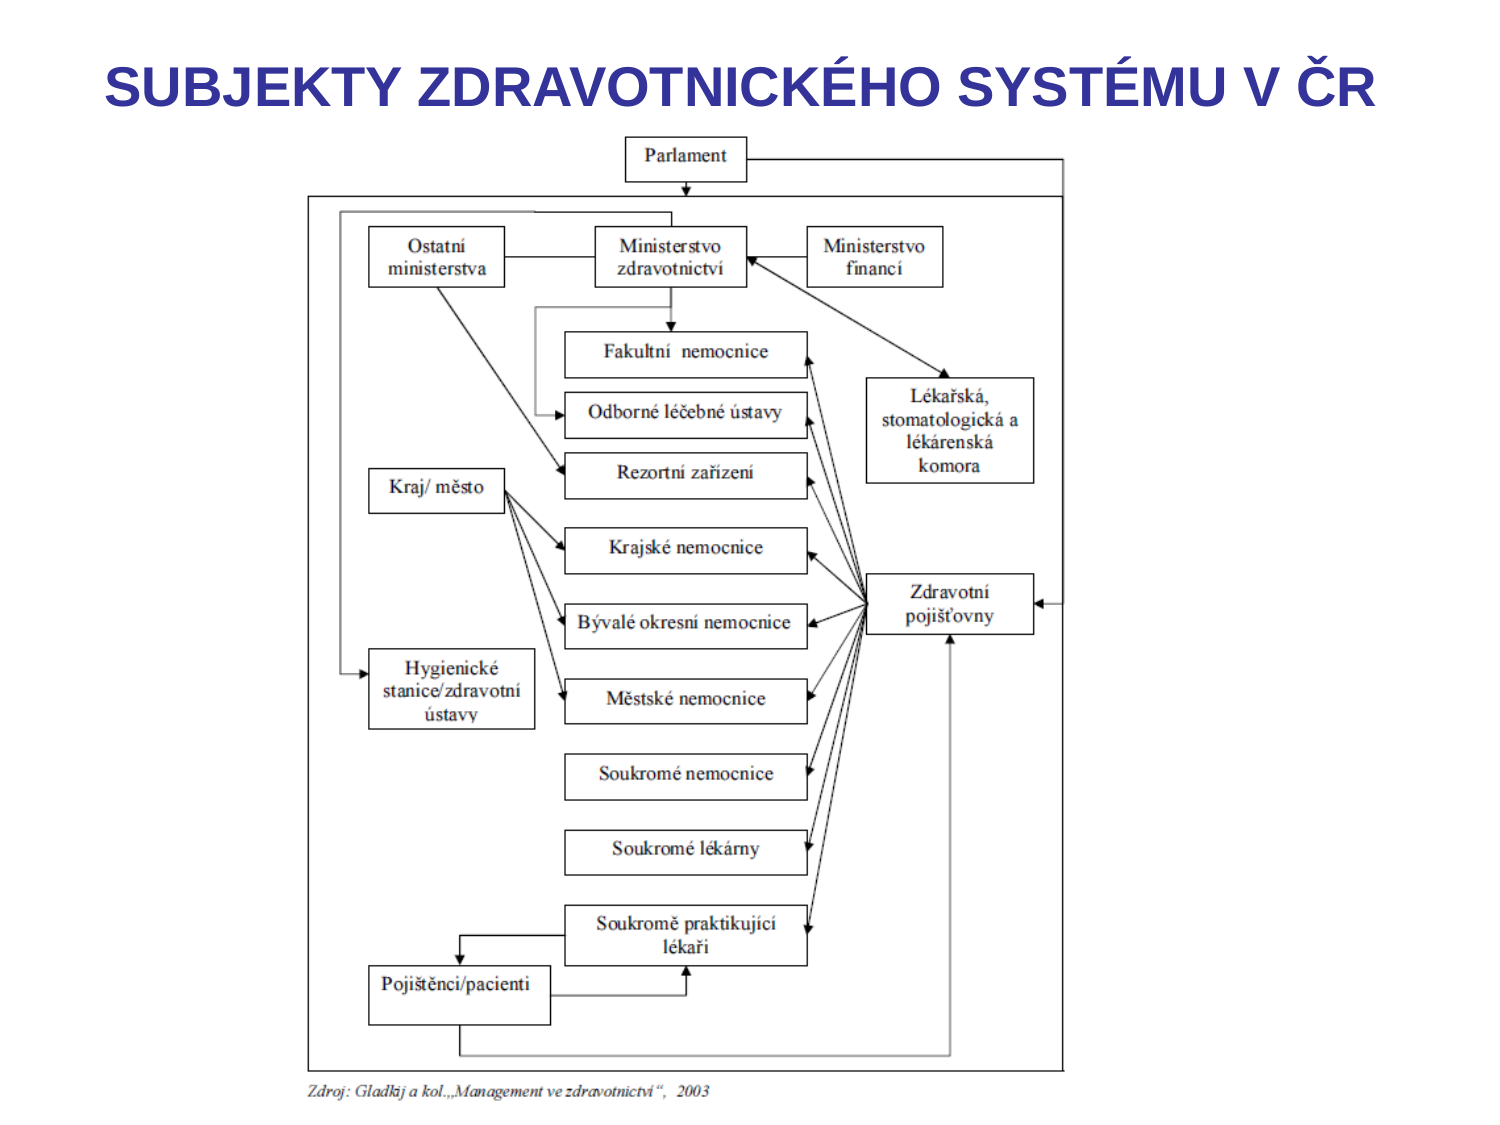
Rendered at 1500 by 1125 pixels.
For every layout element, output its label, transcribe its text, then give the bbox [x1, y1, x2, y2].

picture [292, 113, 1074, 1107]
title Subjekty zdravotnického systému v ČR [0, 19, 1483, 149]
